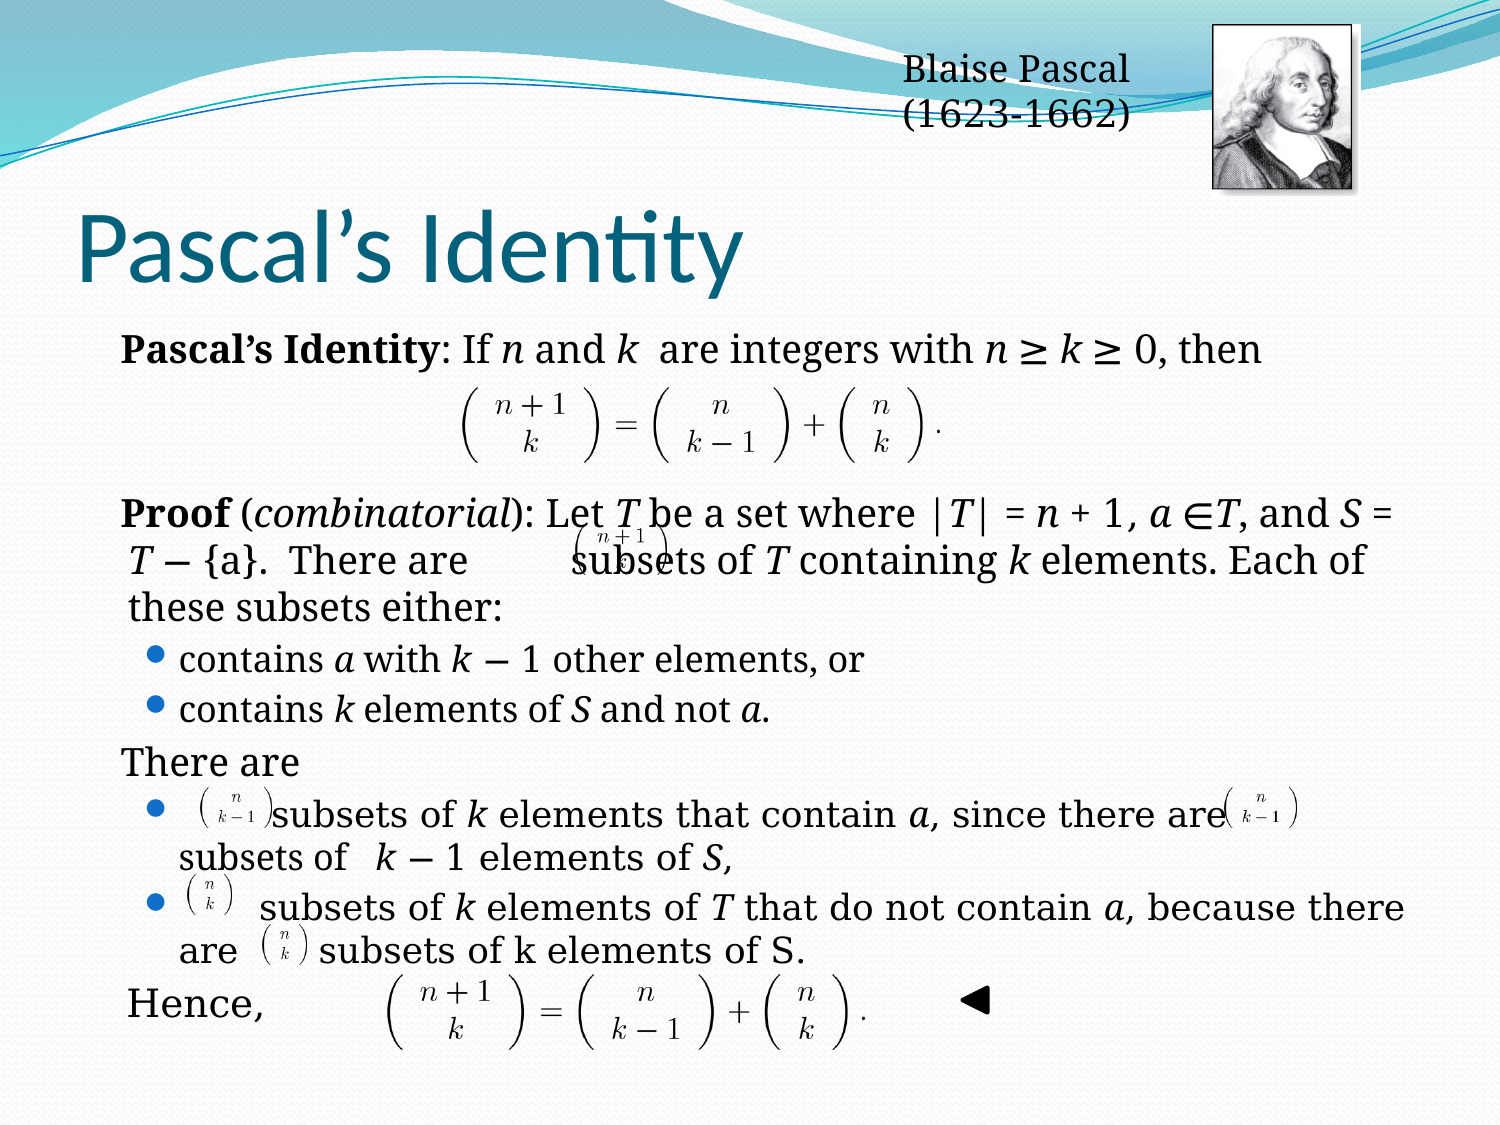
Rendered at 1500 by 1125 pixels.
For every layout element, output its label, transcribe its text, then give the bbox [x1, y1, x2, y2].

picture [187, 874, 232, 916]
list Pascal’s Identity: If n and k are integers with n ≥ k ≥ 0, then Proof (combinatorial): Let T be a set where |T| = n + 1, a ∊T, and S = T − {a}. There are subsets of T containing k elements. Each of these subsets either: contains a with k − 1 other elements, or contains k elements of S and not a. There are subsets of k elements that contain a, since there are subsets of k − 1 elements of S, subsets of k elements of T that do not contain a, because there are subsets of k elements of S. Hence, [75, 317, 1425, 1038]
picture [387, 974, 865, 1051]
picture [199, 787, 273, 828]
picture [462, 387, 940, 463]
picture [1212, 24, 1361, 197]
title Pascal’s Identity [75, 115, 1425, 303]
picture [1224, 787, 1298, 828]
text_box Blaise Pascal (1623-1662) [887, 37, 1163, 143]
picture [262, 924, 307, 966]
picture [574, 524, 667, 576]
text_box [960, 985, 990, 1015]
